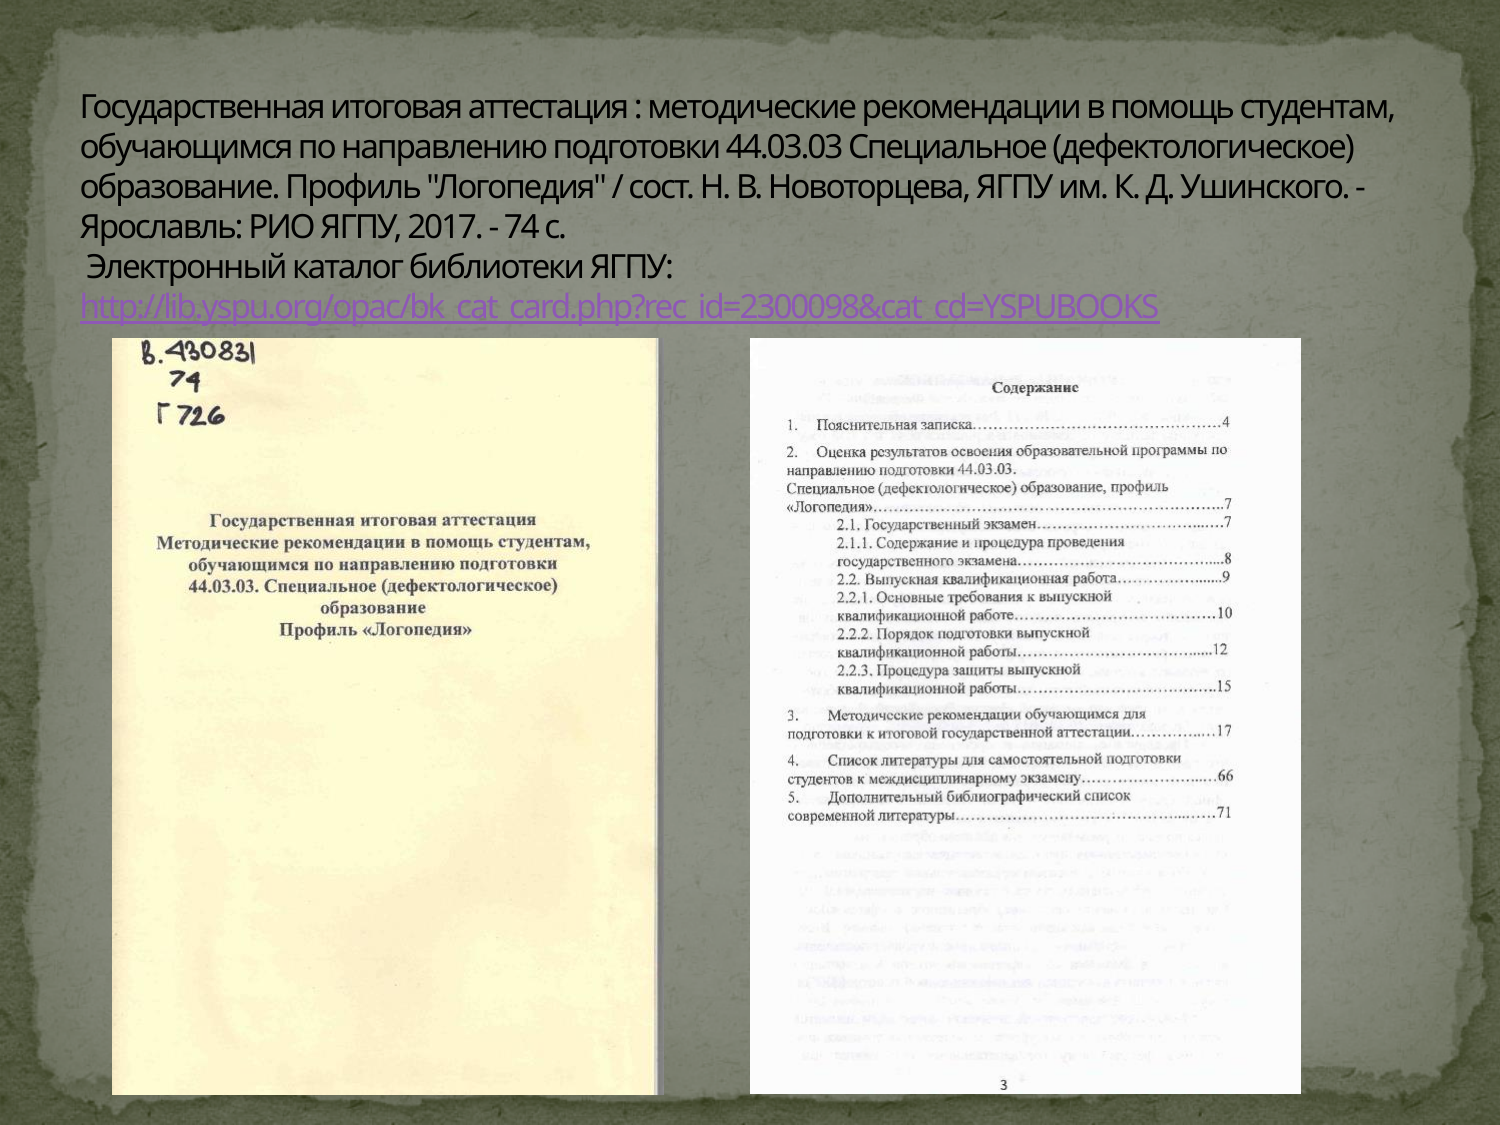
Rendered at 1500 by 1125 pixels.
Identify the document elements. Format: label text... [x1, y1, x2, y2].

title Государственная итоговая аттестация : методические рекомендации в помощь студентам, обучающимся по направлению подготовки 44.03.03 Специальное (дефектологическое) образование. Профиль "Логопедия" / сост. Н. В. Новоторцева, ЯГПУ им. К. Д. Ушинского. - Ярославль: РИО ЯГПУ, 2017. - 74 с. Электронный каталог библиотеки ЯГПУ: http://lib.yspu.org/opac/bk_cat_card.php?rec_id=2300098&cat_cd=YSPUBOOKS [64, 53, 1415, 339]
picture [112, 338, 664, 1095]
picture [750, 338, 1301, 1094]
